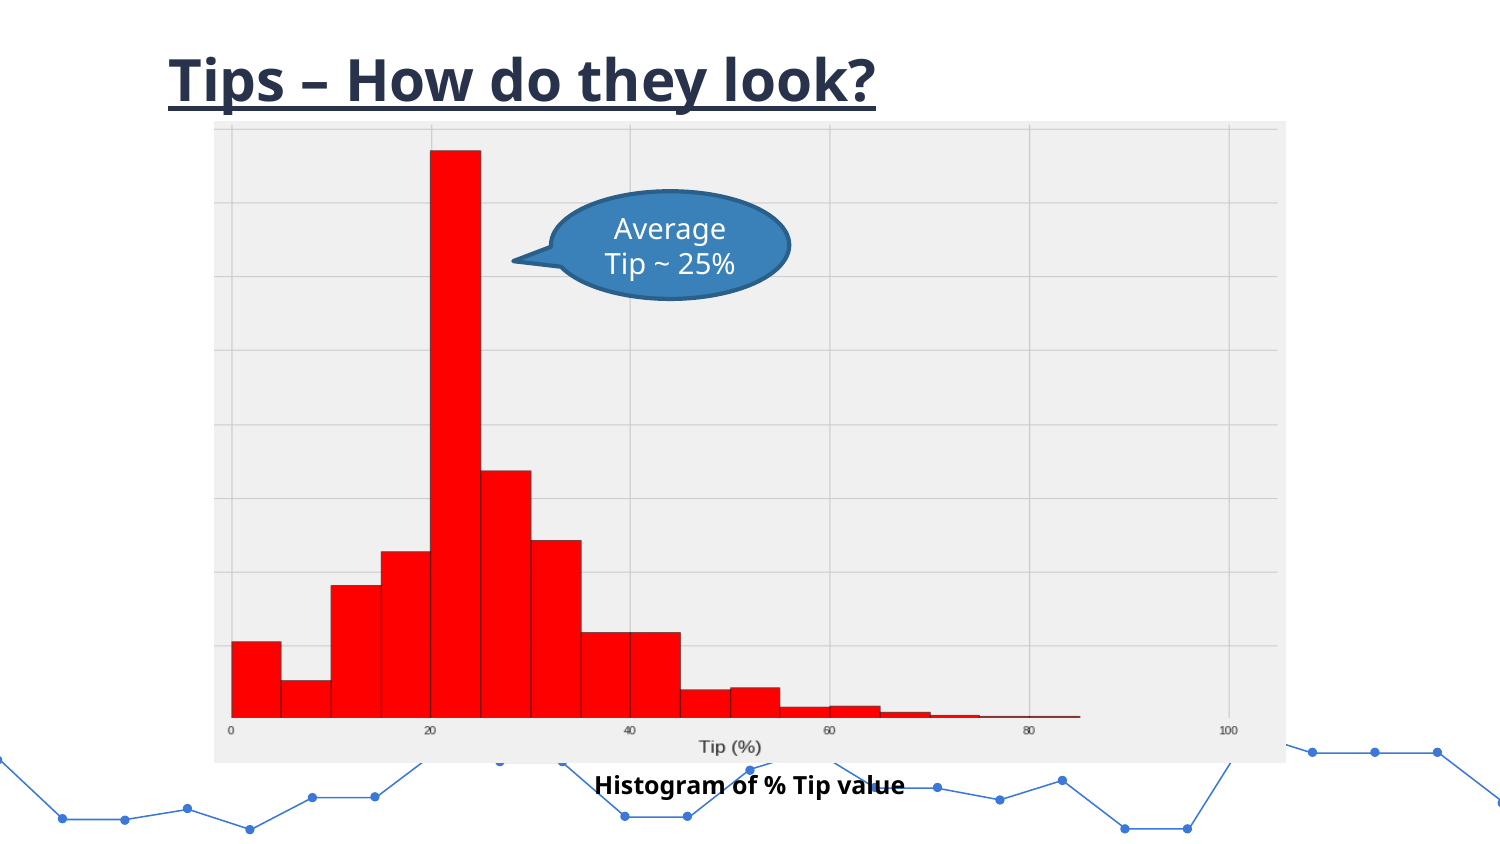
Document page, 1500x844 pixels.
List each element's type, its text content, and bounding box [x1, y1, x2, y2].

text_box Tips – How do they look? [153, 36, 1324, 121]
text_box Histogram of % Tip value [329, 771, 1171, 807]
picture [213, 121, 1287, 763]
